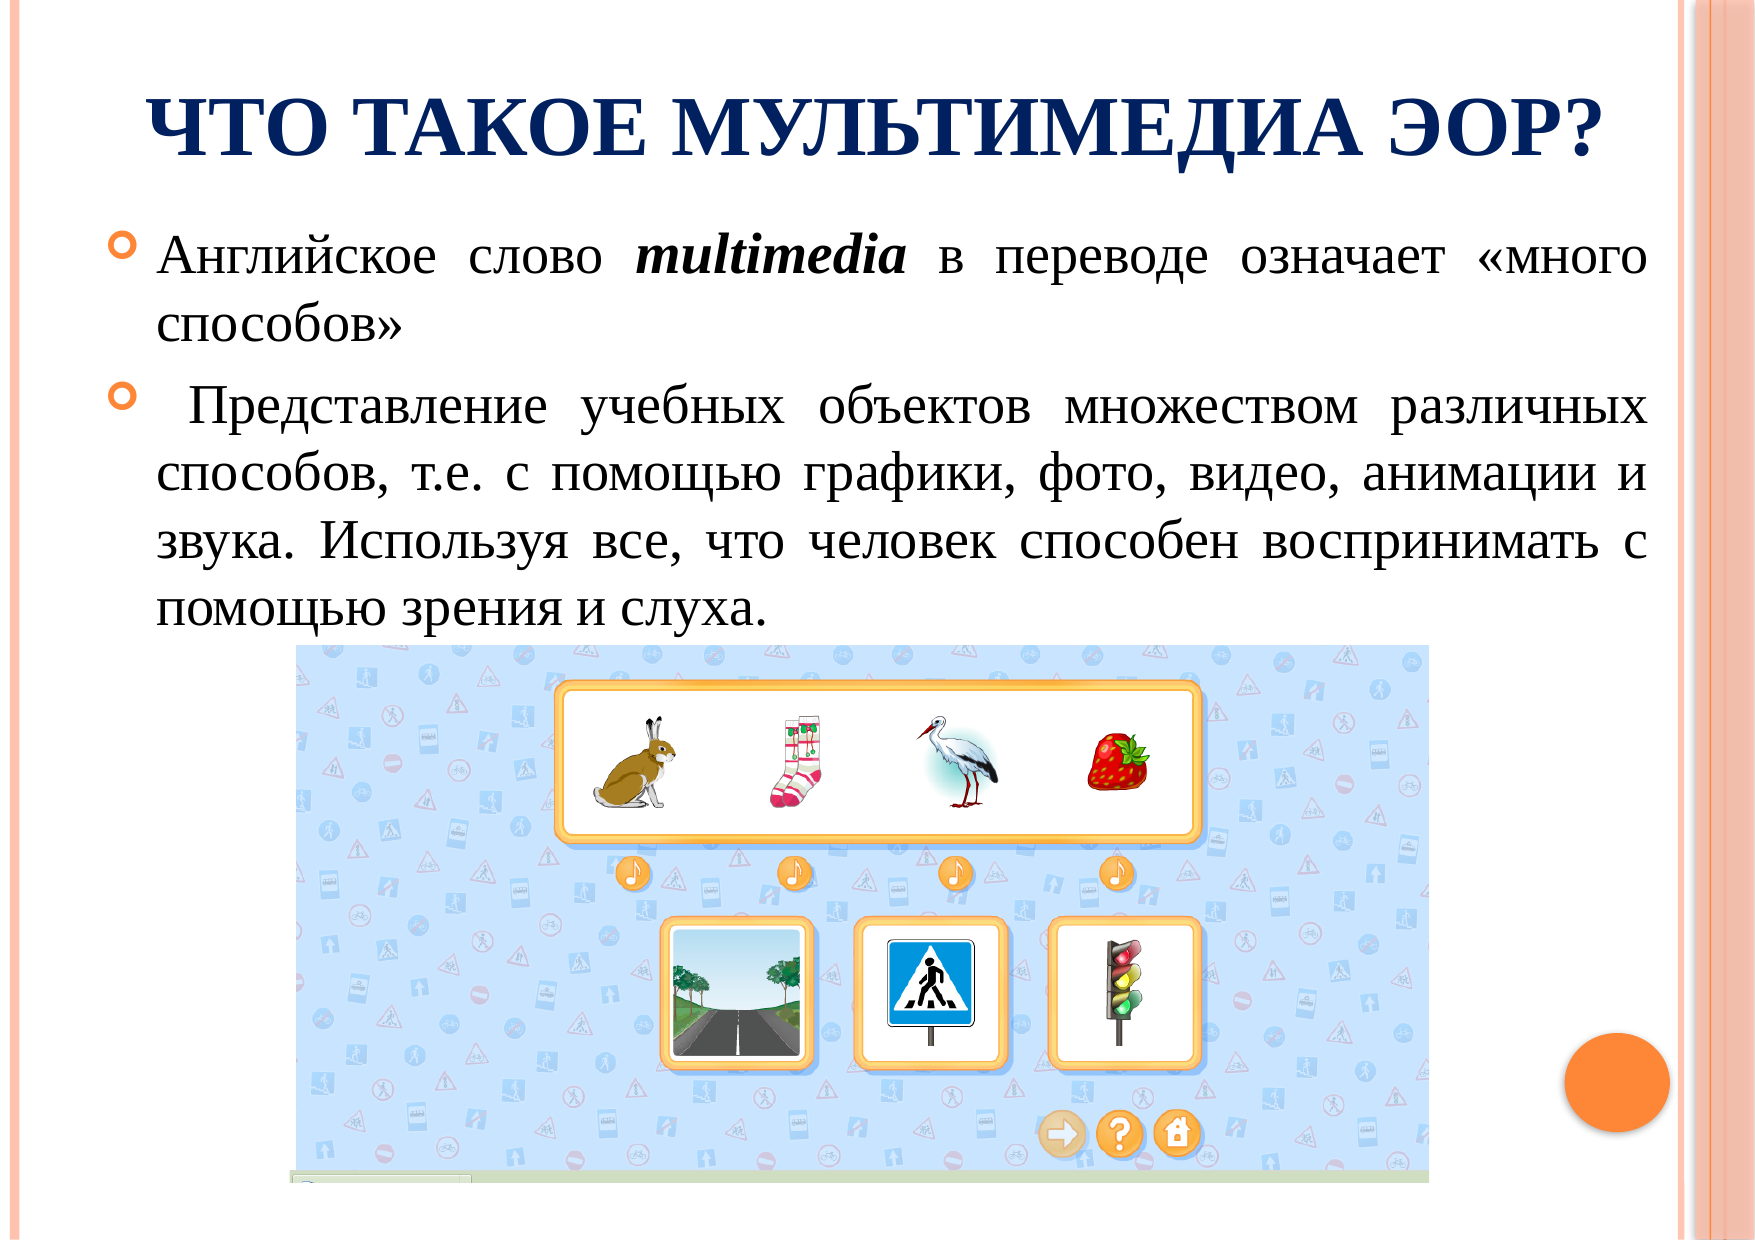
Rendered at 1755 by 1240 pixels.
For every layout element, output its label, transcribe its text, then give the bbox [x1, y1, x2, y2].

list Английское слово multimedia в переводе означает «много способов» Представление учебных объектов множеством различных способов, т.е. с помощью графики, фото, видео, анимации и звука. Используя все, что человек способен воспринимать с помощью зрения и слуха. [87, 206, 1667, 670]
picture [289, 644, 1430, 1183]
title Что такое мультимедиа ЭОР? [87, 49, 1667, 181]
